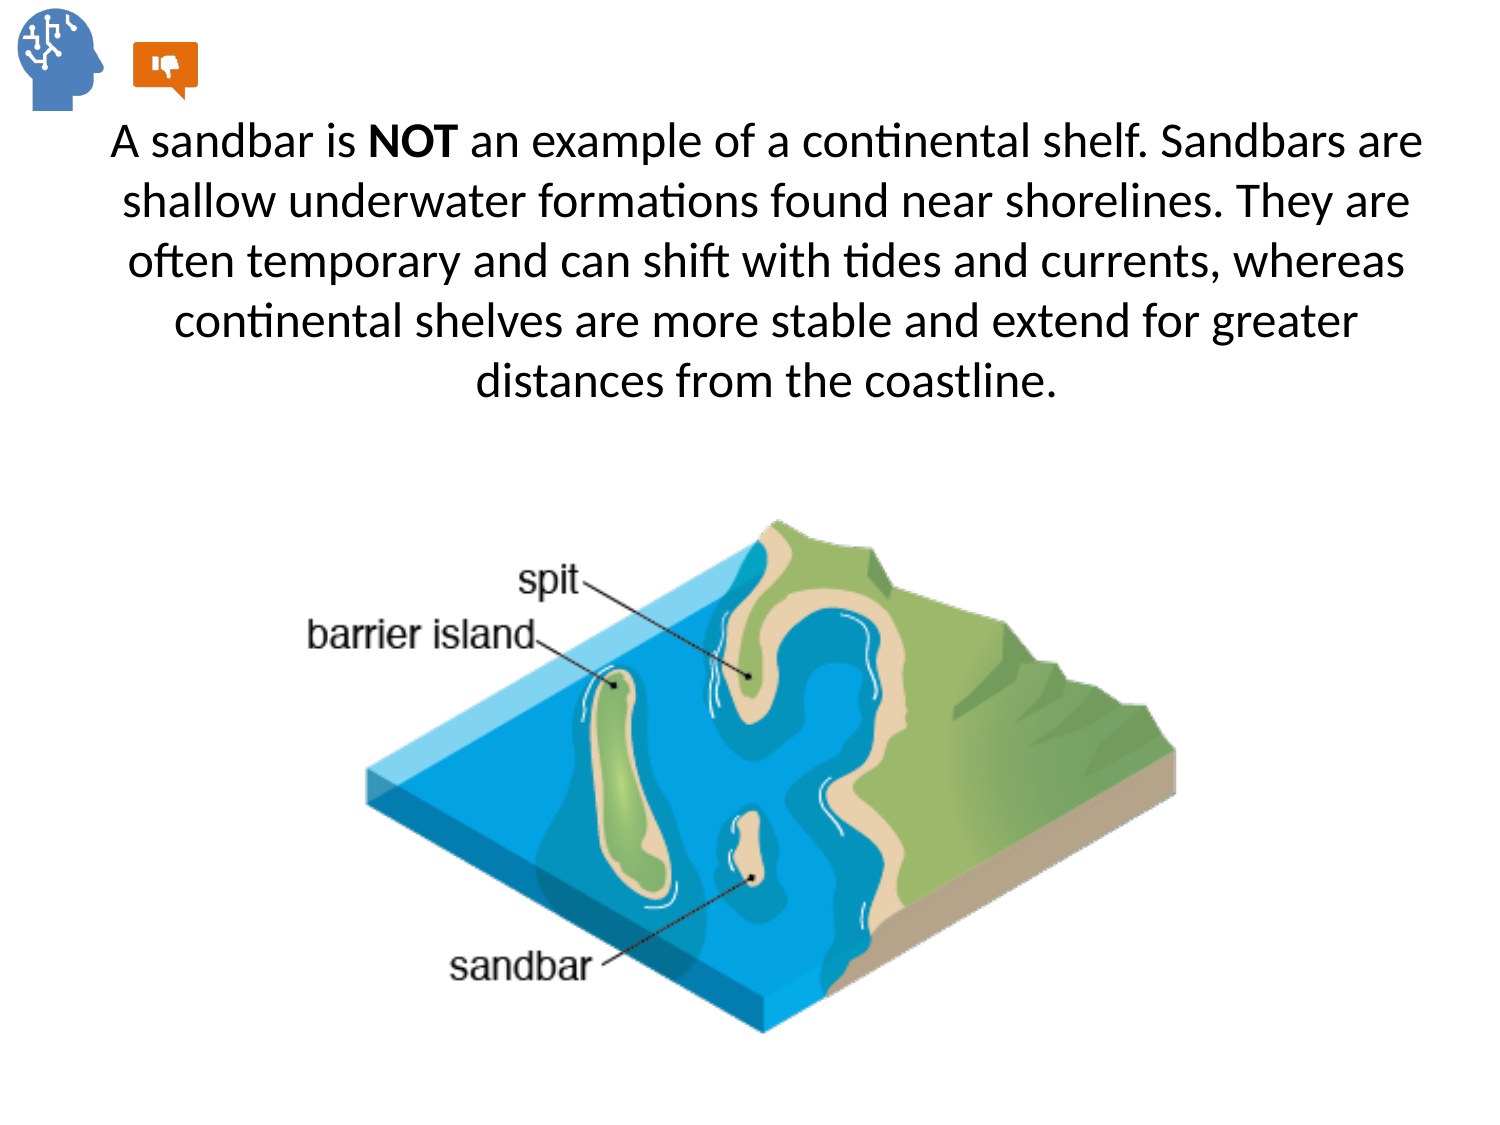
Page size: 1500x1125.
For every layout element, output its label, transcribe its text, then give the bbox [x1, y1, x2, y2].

picture [120, 25, 211, 116]
title A sandbar is NOT an example of a continental shelf. Sandbars are shallow underwater formations found near shorelines. They are often temporary and can shift with tides and currents, whereas continental shelves are more stable and extend for greater distances from the coastline. [60, 137, 1474, 379]
text_box [0, 0, 115, 121]
picture [290, 461, 1210, 1080]
